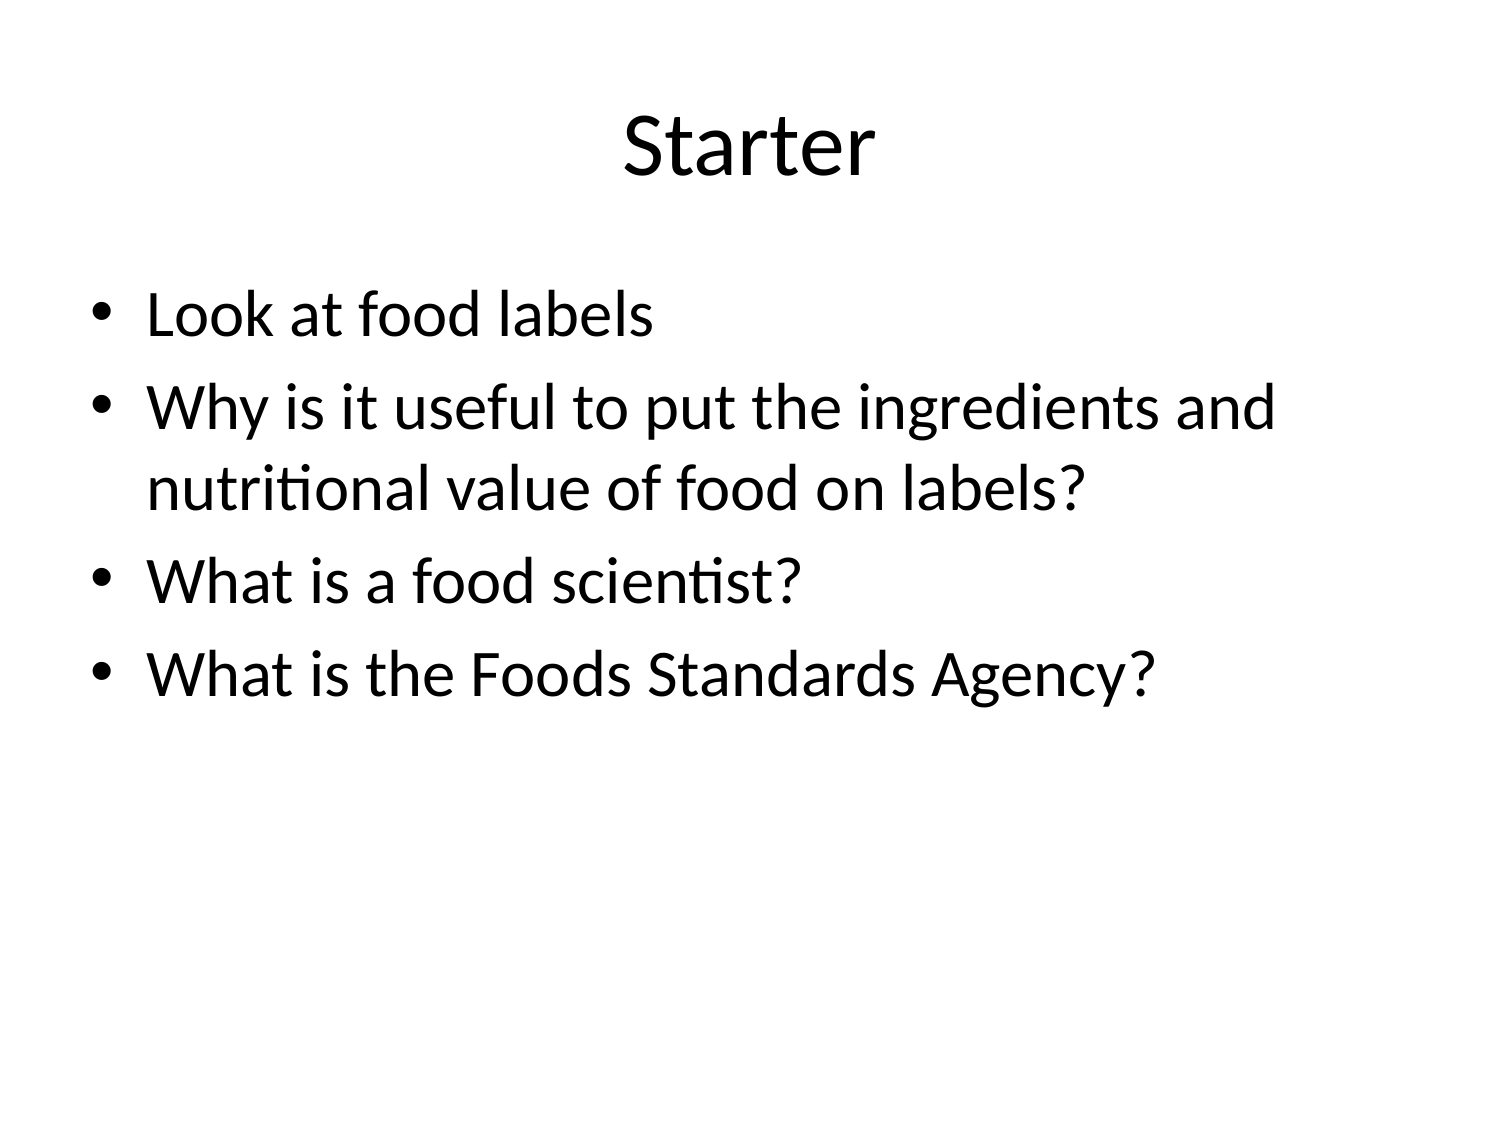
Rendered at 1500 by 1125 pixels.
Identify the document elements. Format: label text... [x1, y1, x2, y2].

title Starter [75, 45, 1425, 233]
list Look at food labels Why is it useful to put the ingredients and nutritional value of food on labels? What is a food scientist? What is the Foods Standards Agency? [75, 262, 1425, 1005]
